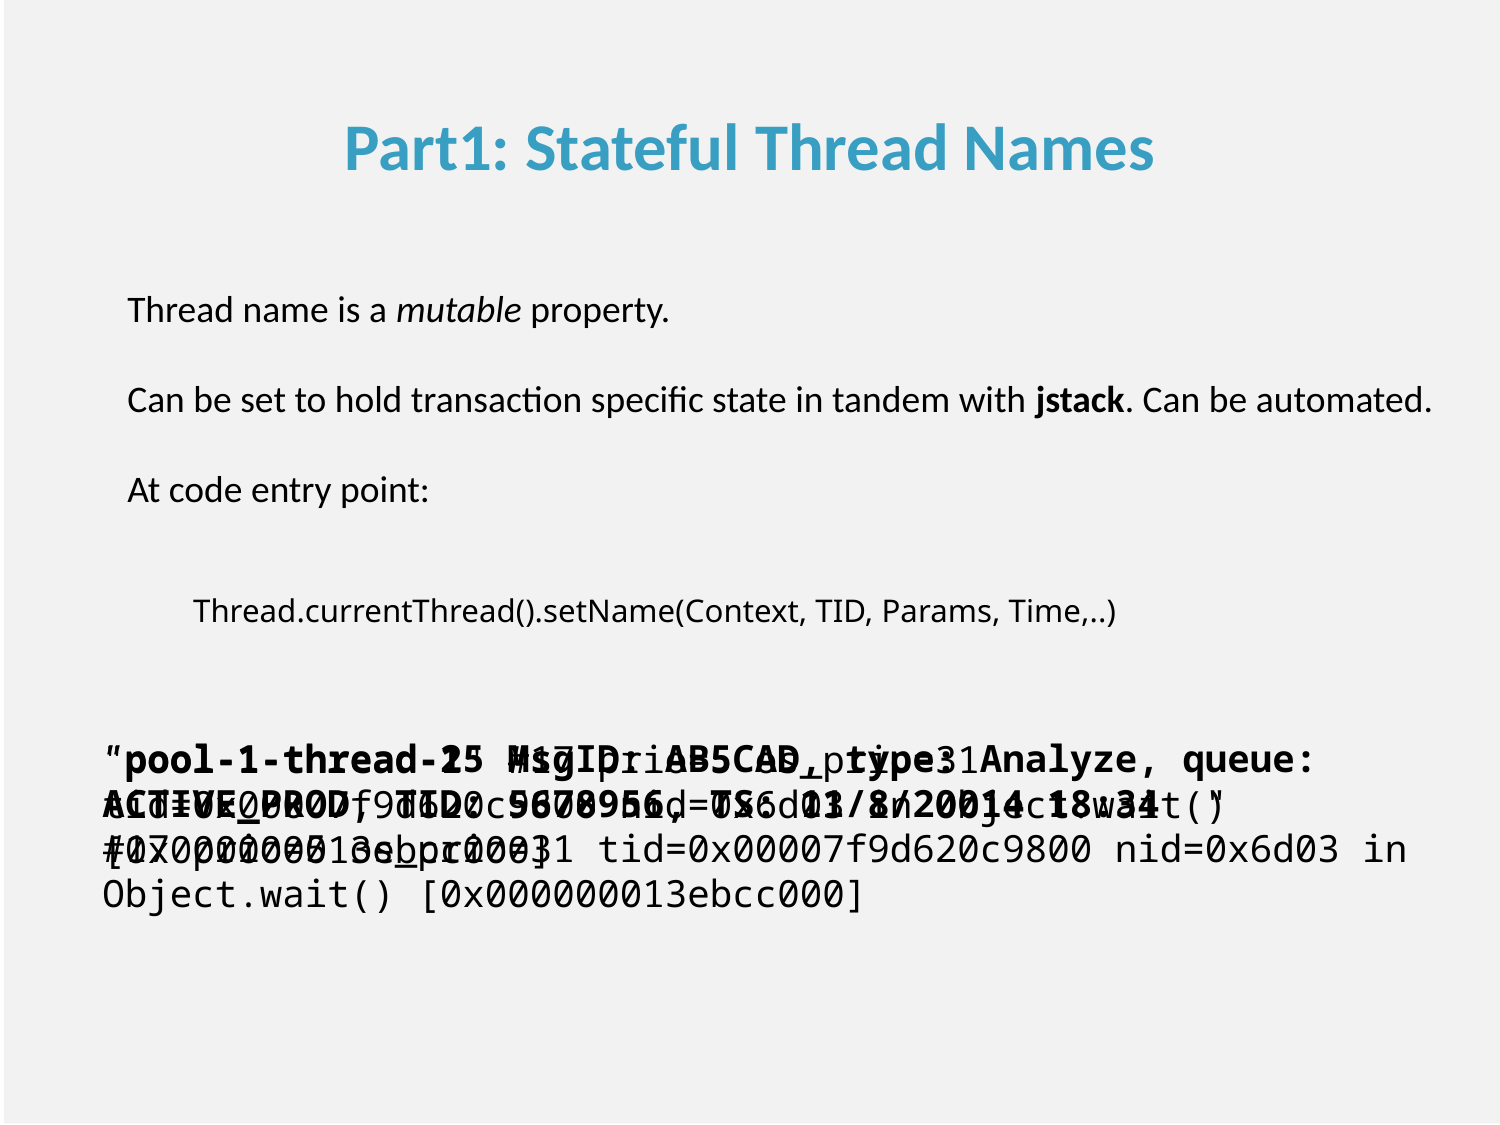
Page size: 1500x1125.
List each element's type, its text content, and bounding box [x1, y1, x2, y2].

text_box Thread name is a mutable property. Can be set to hold transaction specific state in tandem with jstack. Can be automated. At code entry point: [112, 278, 1488, 563]
text_box ”pool-1-thread-25 MsgID: AB5CAD, type: Analyze, queue: ACTIVE_PROD, TID: 5678956, TS: 11/8/20014 18:34 " #17 prio=5 os_prio=31 tid=0x00007f9d620c9800 nid=0x6d03 in Object.wait() [0x000000013ebcc000] [87, 728, 1488, 923]
text_box [2, 0, 1500, 1125]
title Part1: Stateful Thread Names [75, 50, 1425, 238]
list Thread.currentThread().setName(Context, TID, Params, Time,..) [112, 563, 1488, 704]
